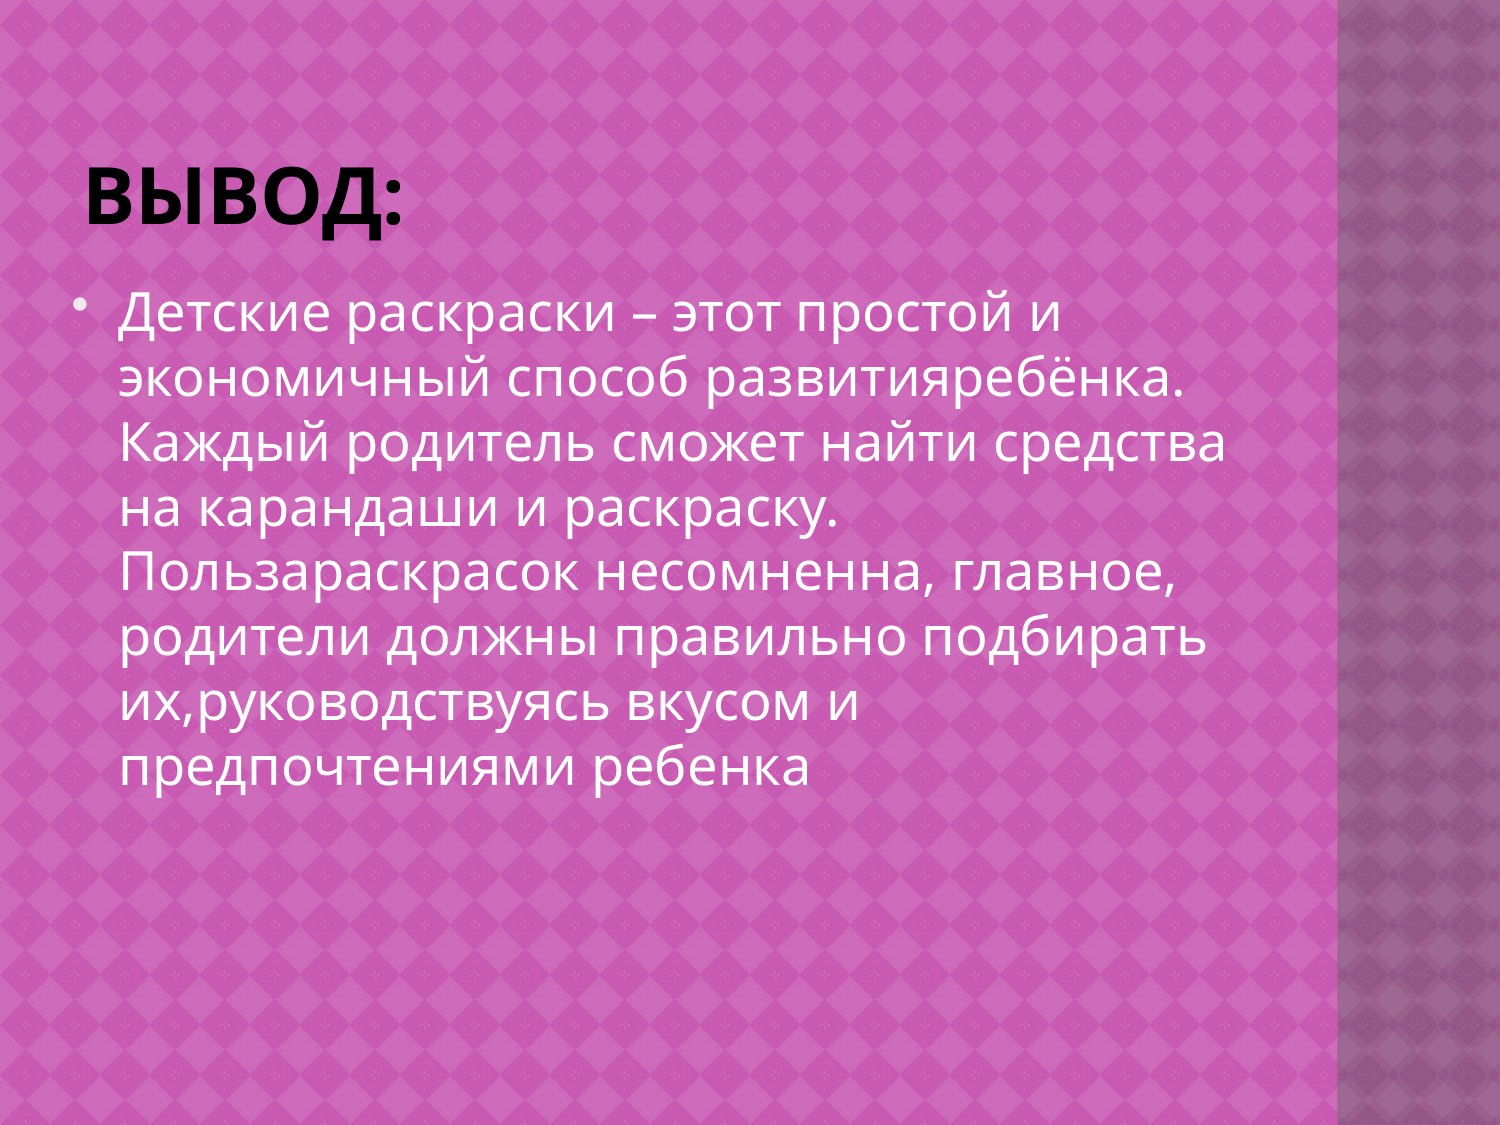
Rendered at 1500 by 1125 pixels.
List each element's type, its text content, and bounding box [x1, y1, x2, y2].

title Вывод: [75, 52, 1263, 240]
list Детские раскраски – этот простой и экономичный способ развитияребёнка. Каждый родитель сможет найти средства на карандаши и раскраску. Пользараскрасок несомненна, главное, родители должны правильно подбирать их,руководствуясь вкусом и предпочтениями ребенка [58, 269, 1247, 1065]
